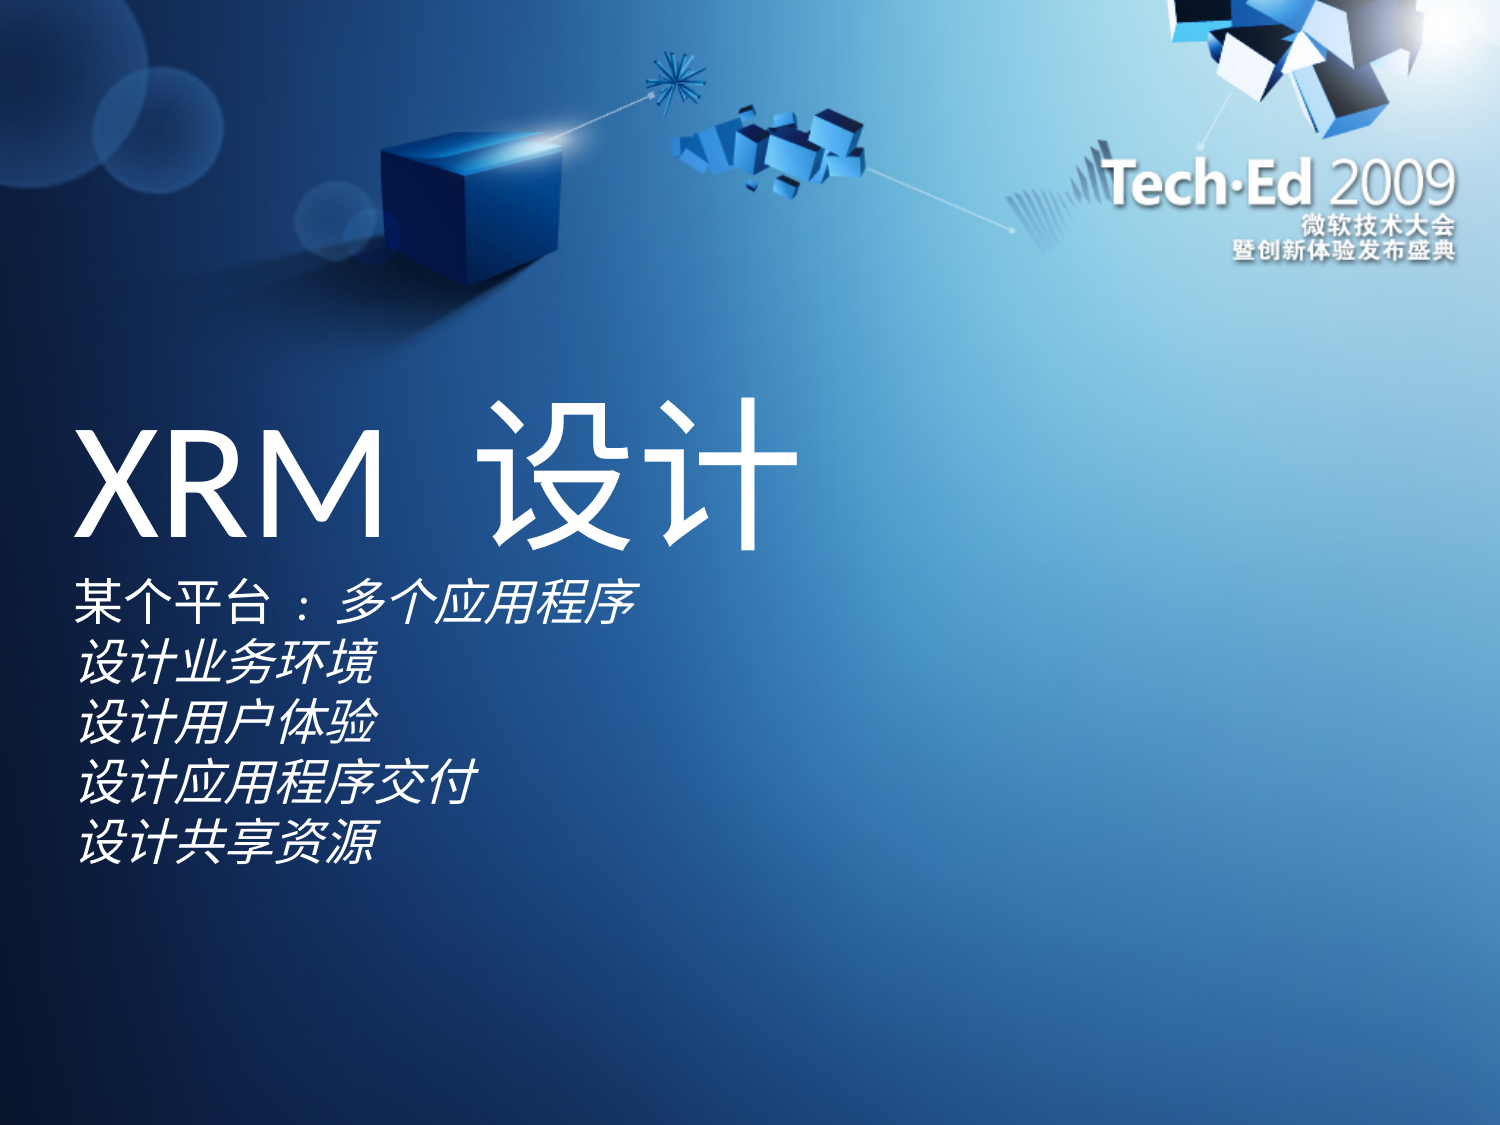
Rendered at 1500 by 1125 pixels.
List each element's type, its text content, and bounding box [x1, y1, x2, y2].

picture [0, 0, 1500, 1125]
title XRM 设计 某个平台 : 多个应用程序 设计业务环境 设计用户体验 设计应用程序交付 设计共享资源 [58, 363, 1409, 551]
